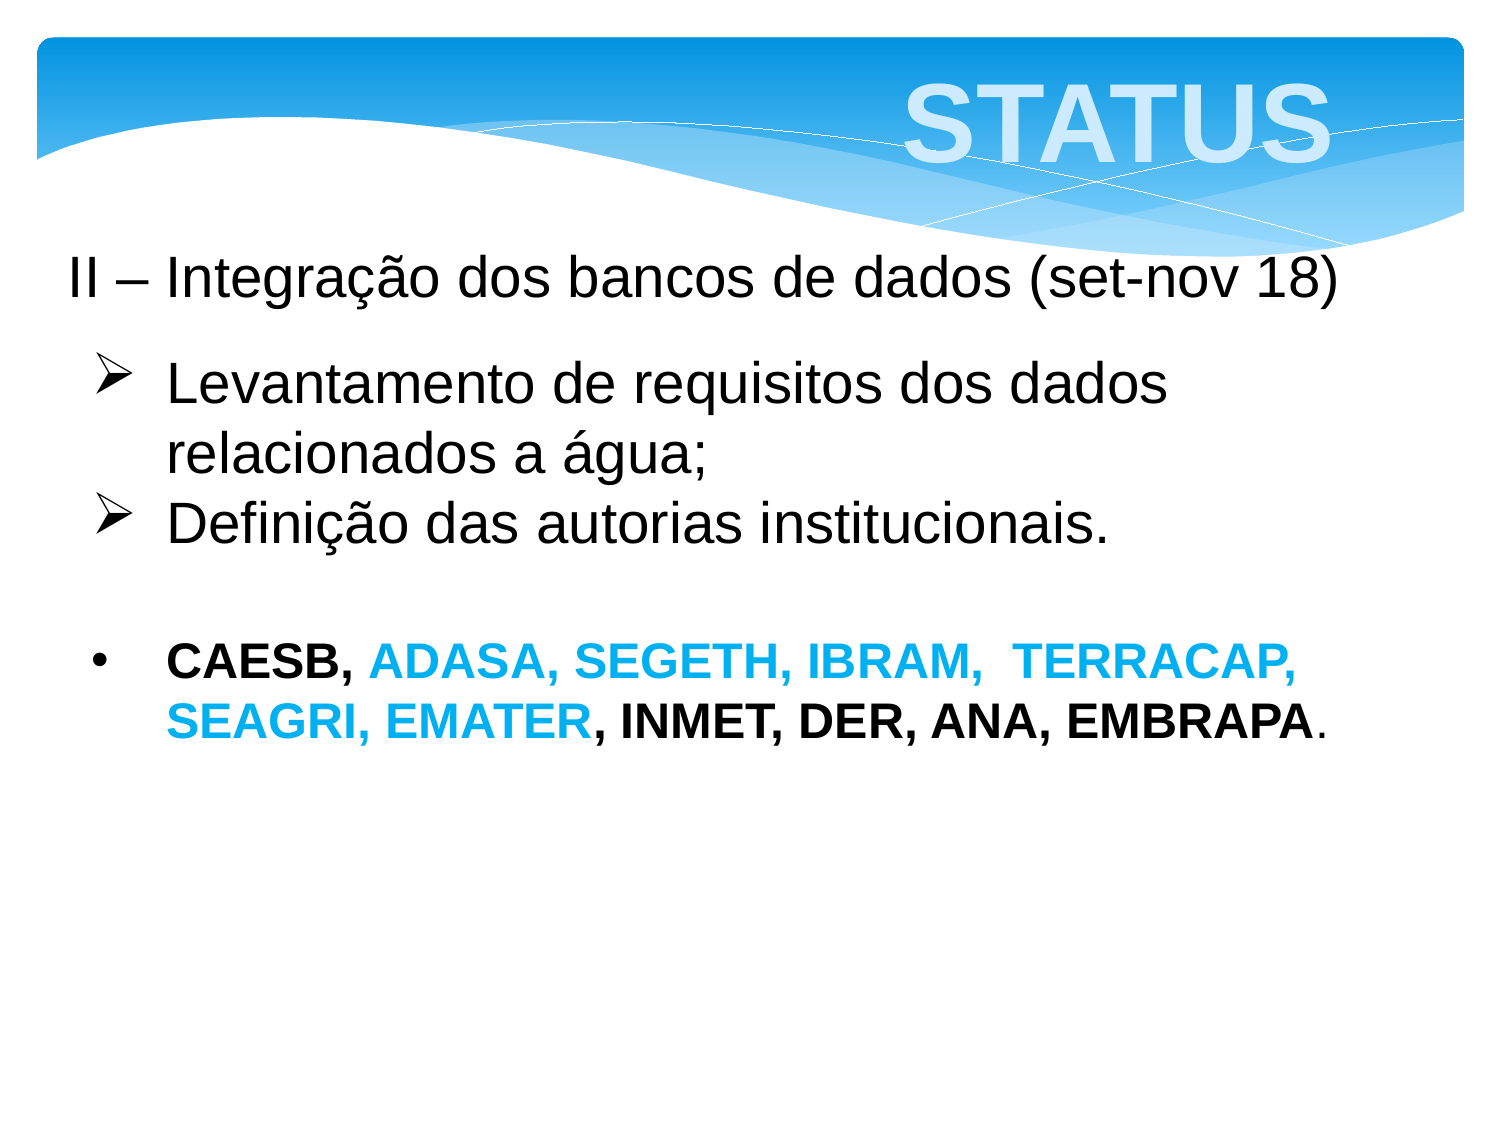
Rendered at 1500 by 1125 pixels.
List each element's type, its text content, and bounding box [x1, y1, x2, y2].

text_box STATUS [886, 42, 1351, 193]
text_box Levantamento de requisitos dos dados relacionados a água; Definição das autorias institucionais. [76, 338, 1388, 633]
text_box II – Integração dos bancos de dados (set-nov 18) [53, 231, 1436, 317]
text_box CAESB, ADASA, SEGETH, IBRAM, TERRACAP, SEAGRI, EMATER, INMET, DER, ANA, EMBRAPA. [76, 621, 1365, 757]
